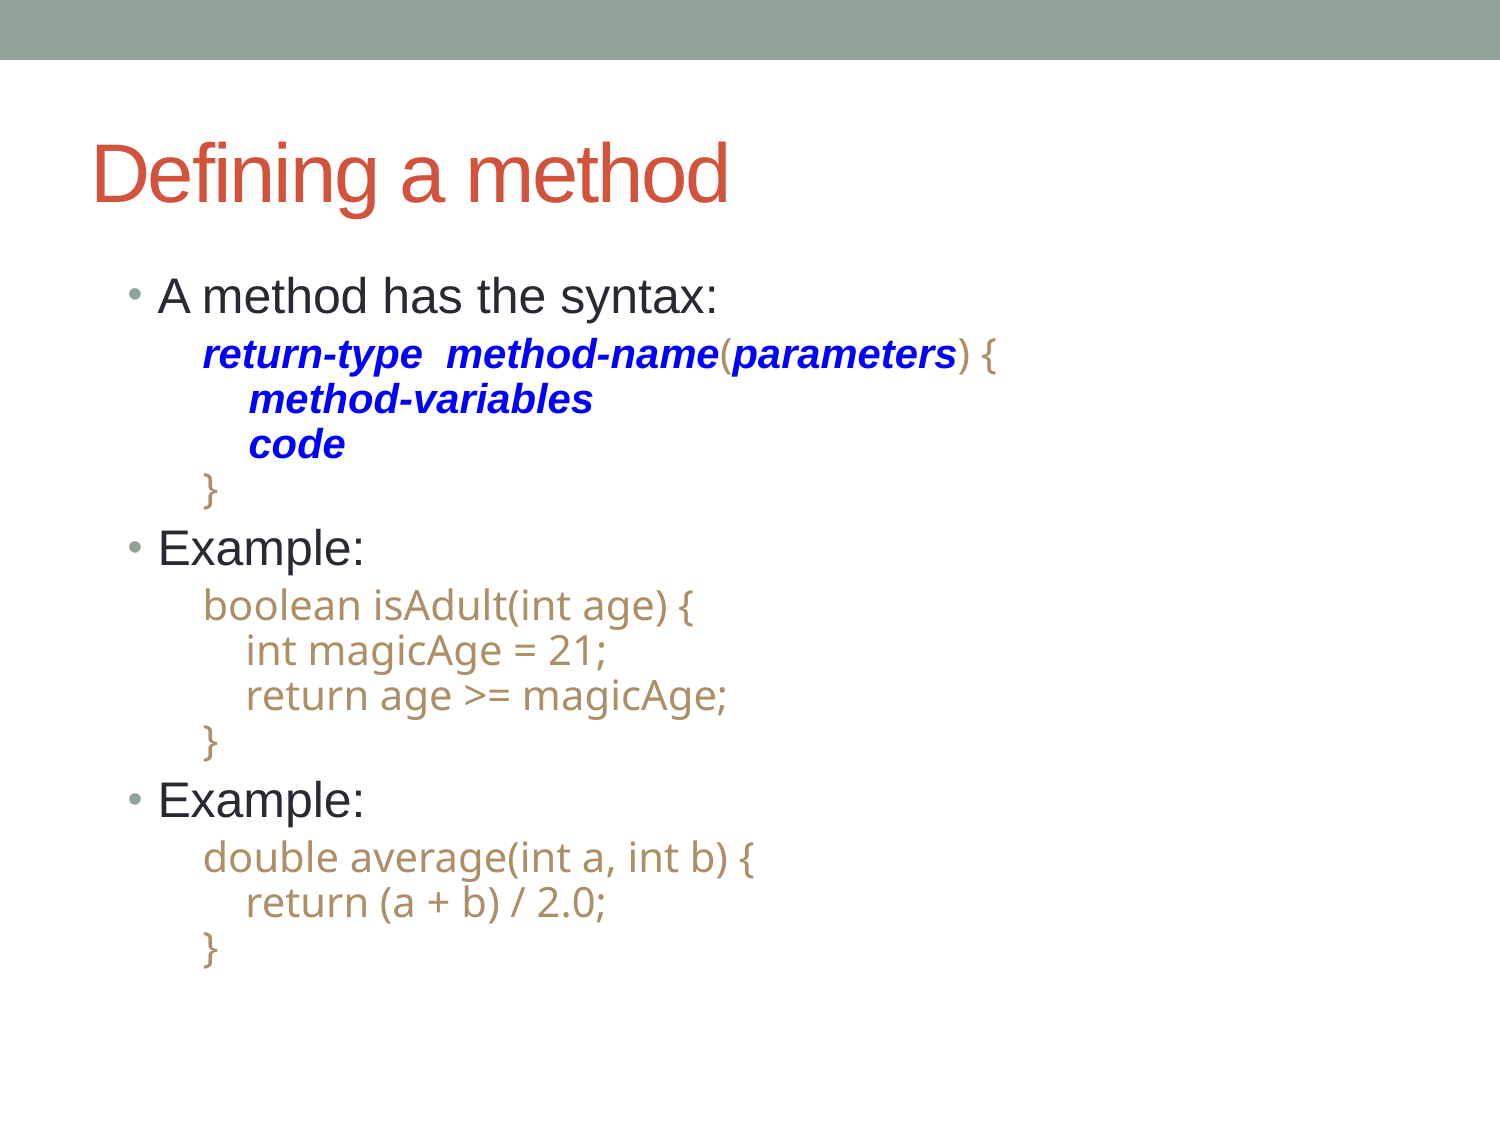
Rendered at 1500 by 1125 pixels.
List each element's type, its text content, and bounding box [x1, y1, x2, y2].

title Defining a method [75, 87, 1425, 250]
list A method has the syntax: return-type method-name(parameters) { method-variables code } Example: boolean isAdult(int age) { int magicAge = 21; return age >= magicAge; } Example: double average(int a, int b) { return (a + b) / 2.0; } [112, 262, 1400, 1013]
